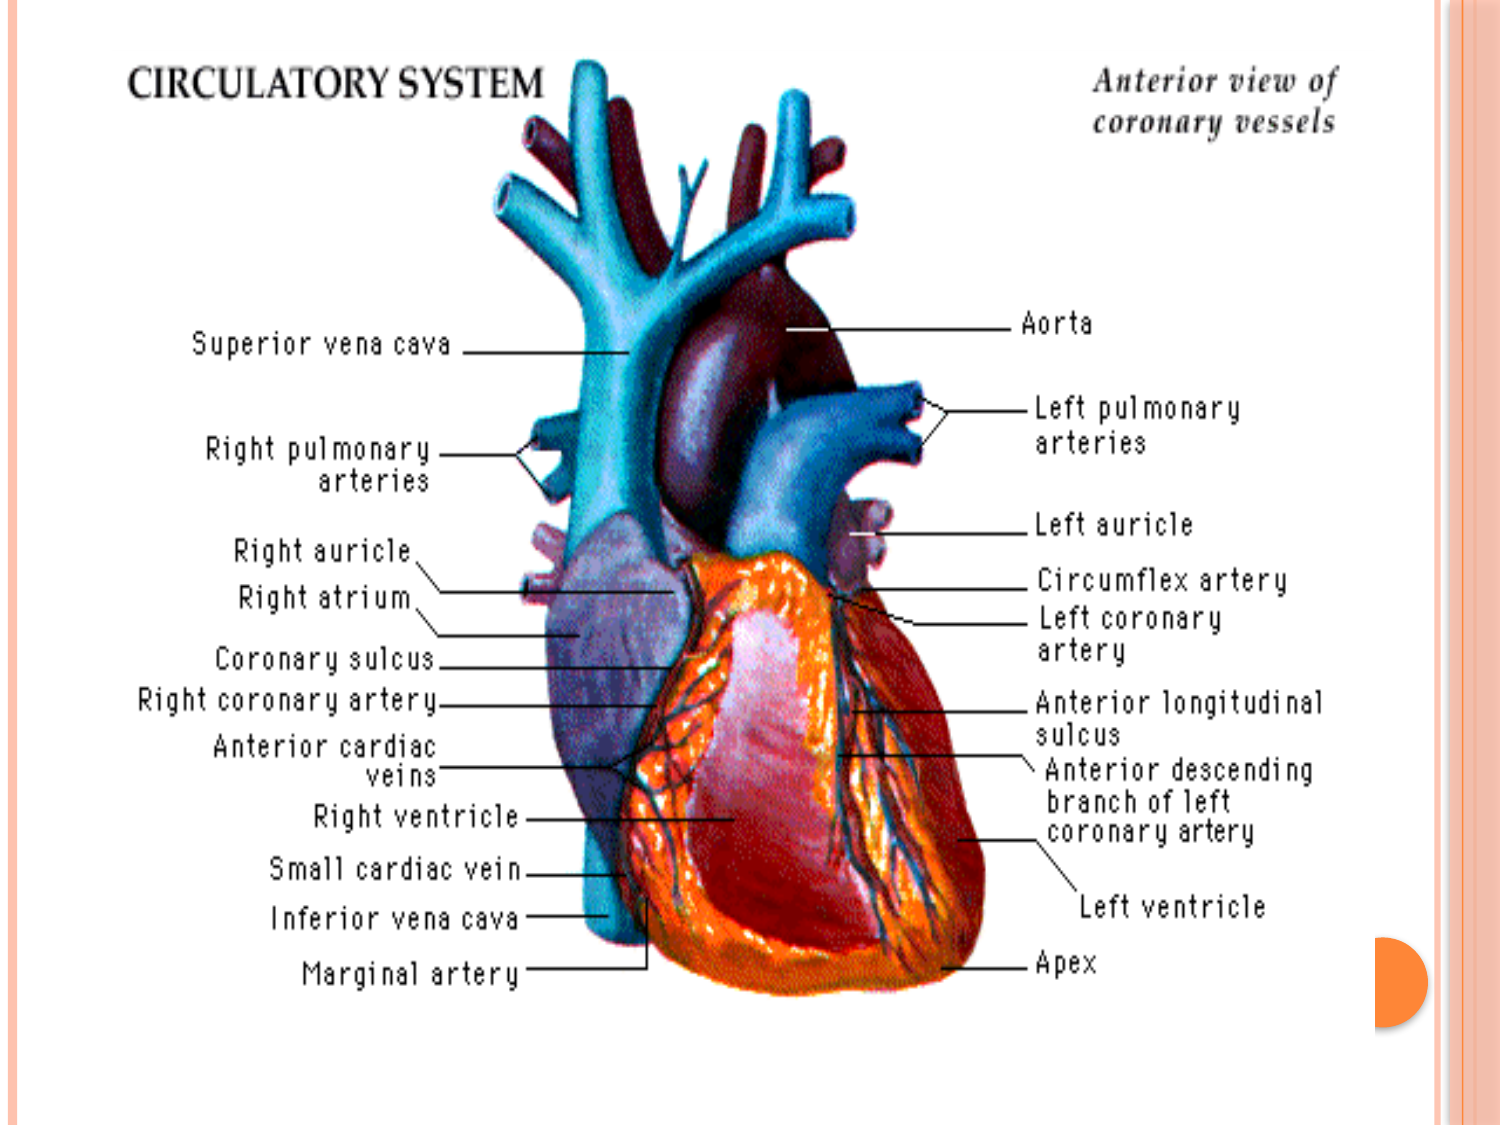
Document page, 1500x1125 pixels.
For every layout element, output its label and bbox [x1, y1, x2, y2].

picture [111, 49, 1376, 1051]
